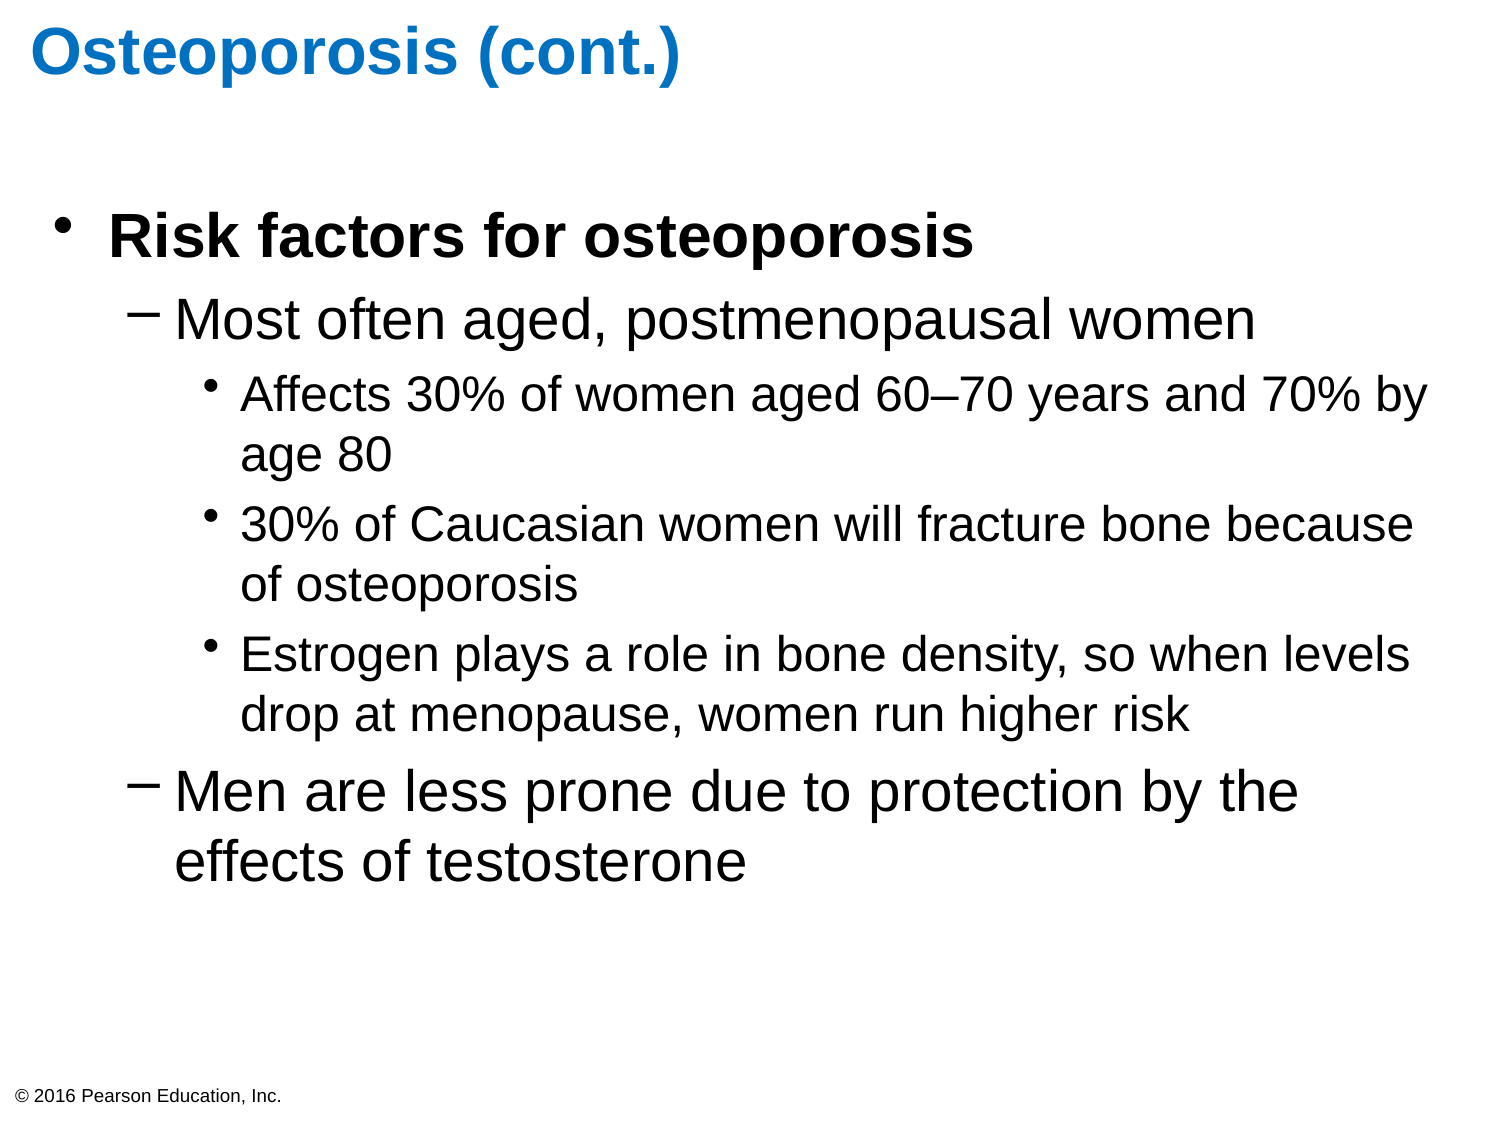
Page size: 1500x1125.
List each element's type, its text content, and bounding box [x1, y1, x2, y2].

footer © 2016 Pearson Education, Inc. [0, 1065, 507, 1125]
title Osteoporosis (cont.) [0, 0, 1500, 96]
list Risk factors for osteoporosis Most often aged, postmenopausal women Affects 30% of women aged 60–70 years and 70% by age 80 30% of Caucasian women will fracture bone because of osteoporosis Estrogen plays a role in bone density, so when levels drop at menopause, women run higher risk Men are less prone due to protection by the effects of testosterone [37, 187, 1463, 1066]
